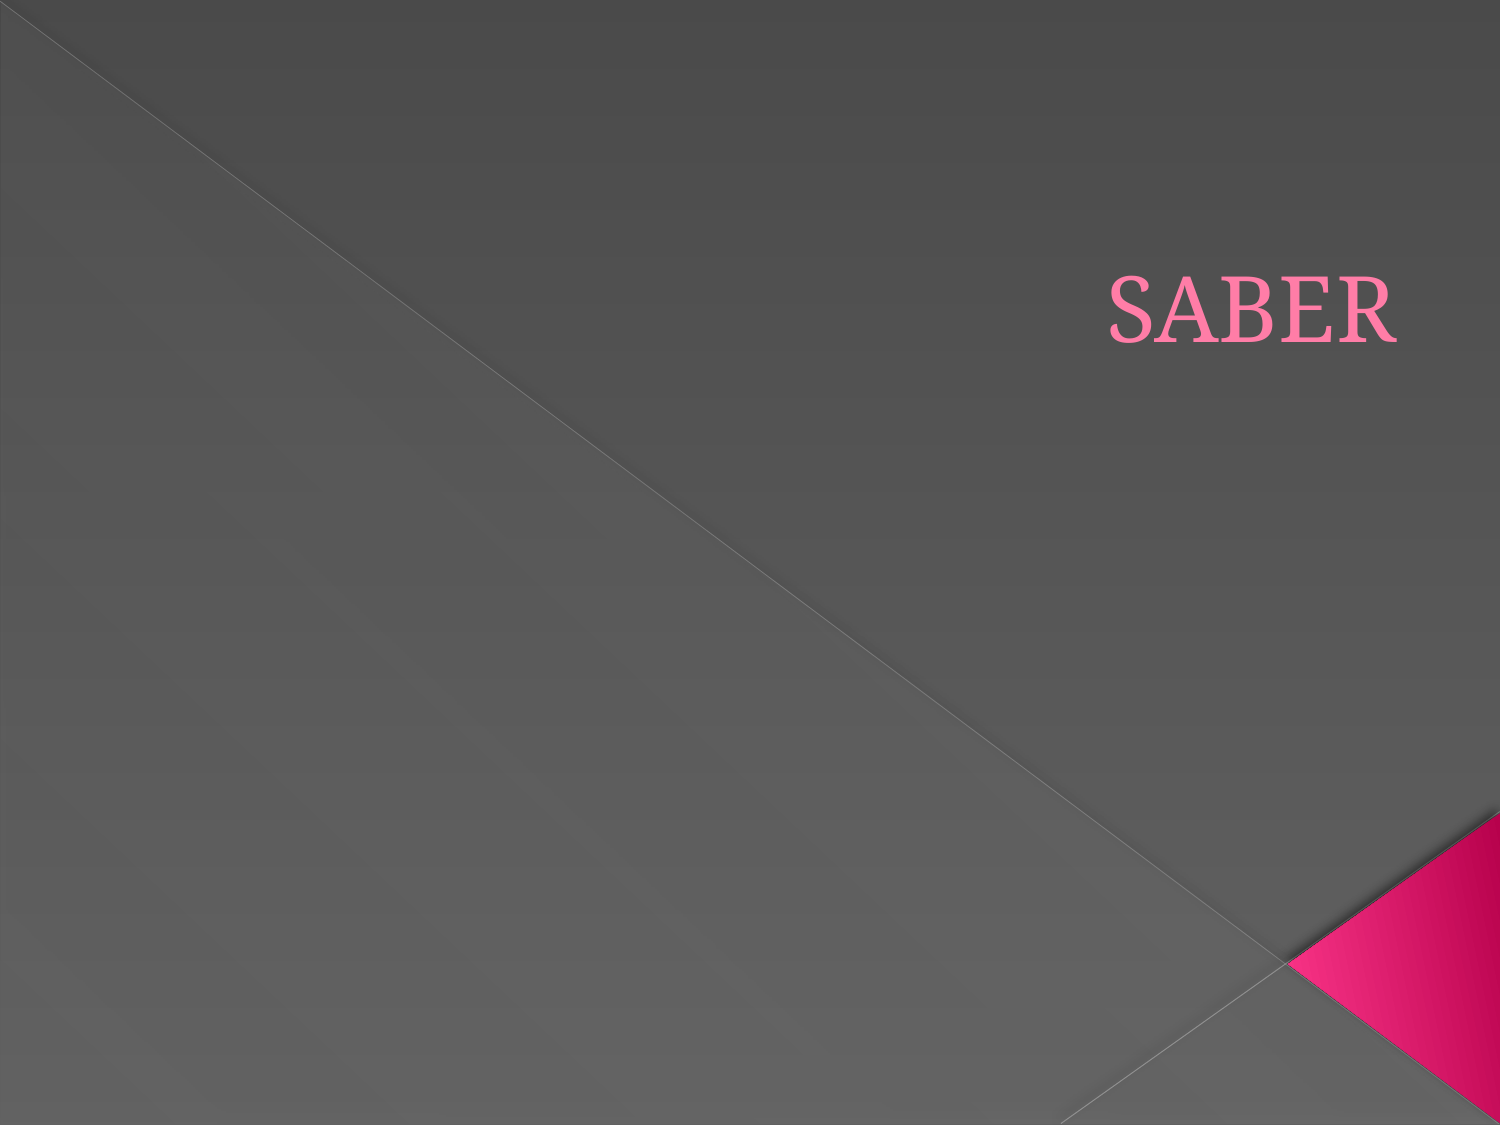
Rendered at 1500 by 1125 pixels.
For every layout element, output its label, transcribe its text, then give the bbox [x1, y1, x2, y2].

title SABER [88, 127, 1412, 369]
